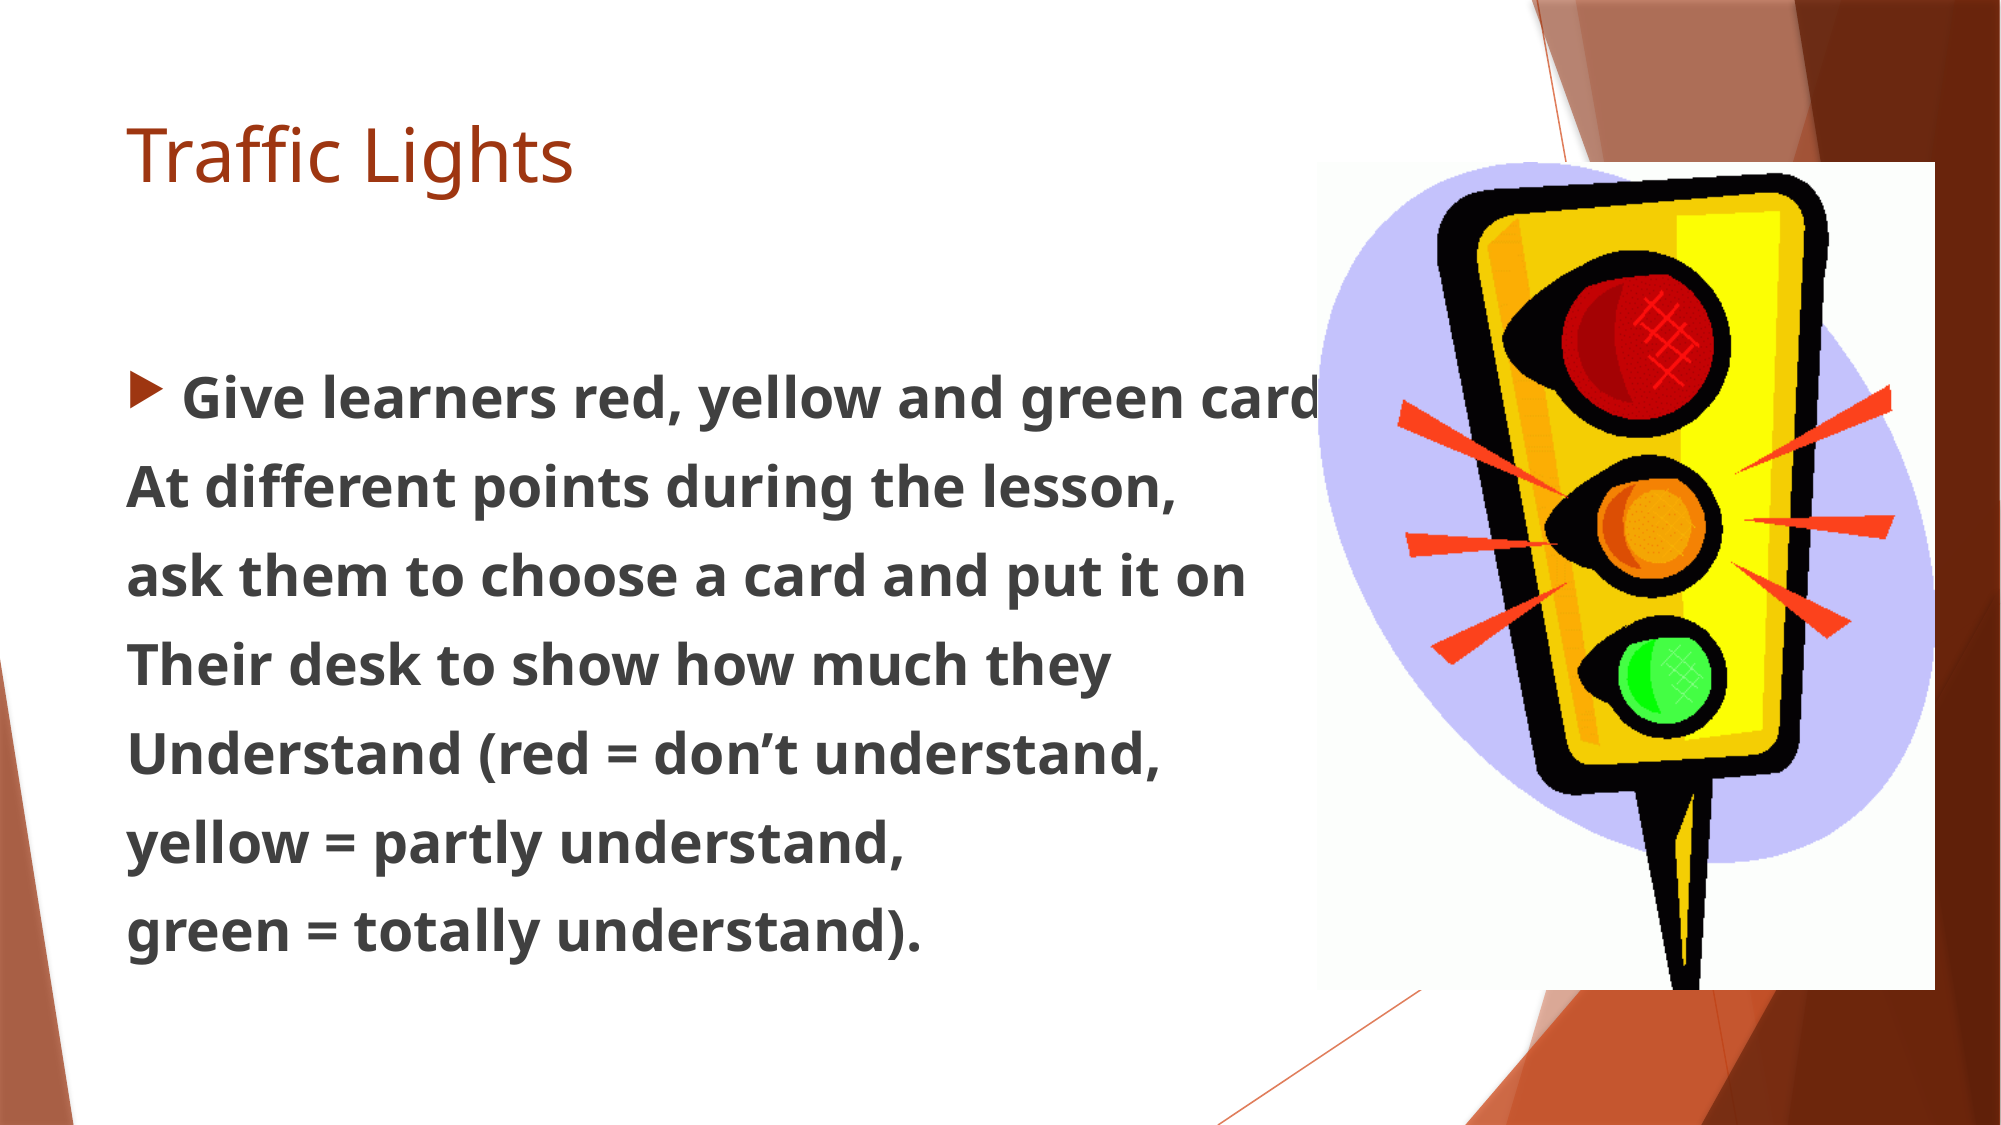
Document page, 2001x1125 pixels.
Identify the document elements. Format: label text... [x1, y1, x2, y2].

picture [1316, 161, 1936, 990]
list Give learners red, yellow and green cards At different points during the lesson, ask them to choose a card and put it on Their desk to show how much they Understand (red = don’t understand, yellow = partly understand, green = totally understand). [111, 354, 1312, 992]
title Traffic Lights [111, 99, 1522, 317]
